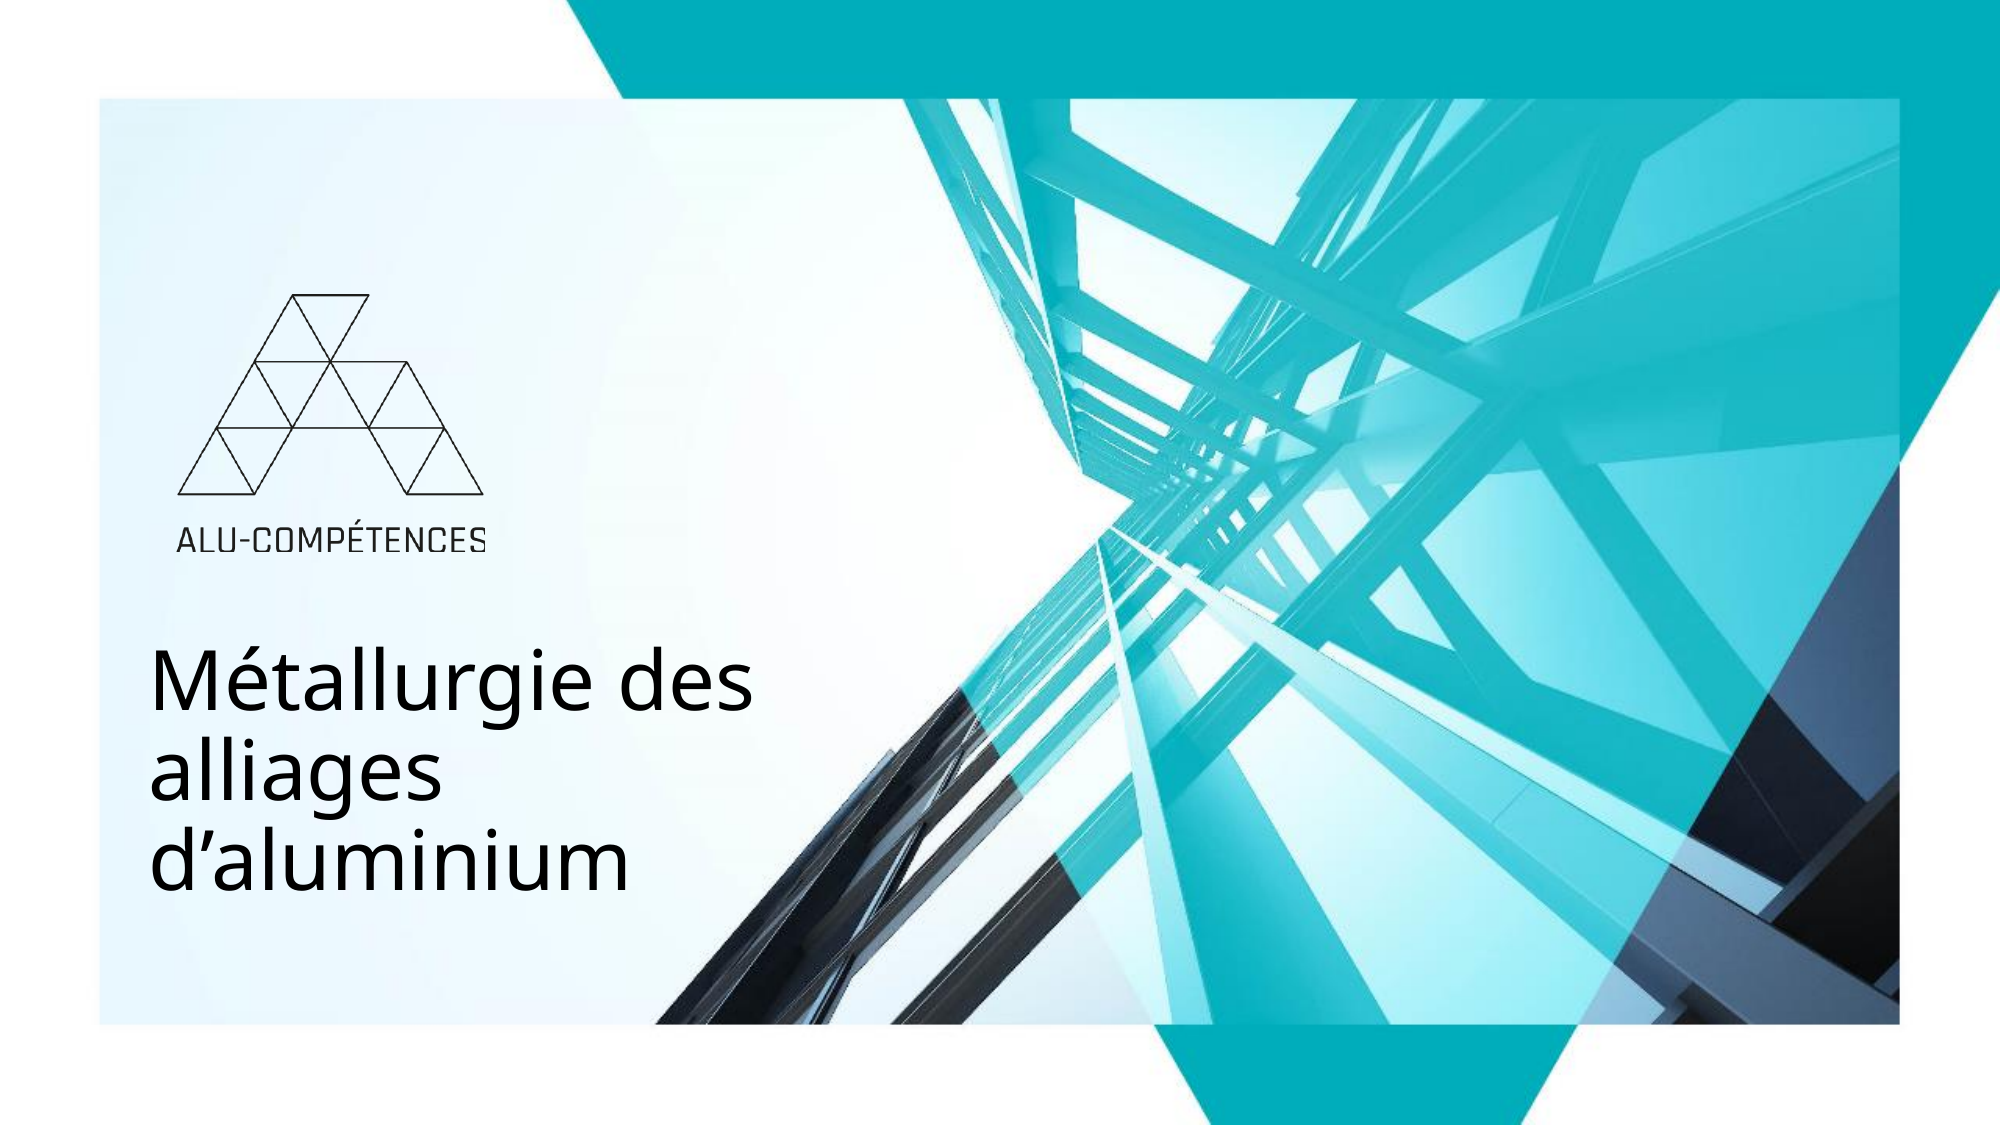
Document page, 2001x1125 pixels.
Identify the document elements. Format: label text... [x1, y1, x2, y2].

picture [0, 0, 2000, 1125]
title Métallurgie des alliages d’aluminium [148, 638, 845, 896]
